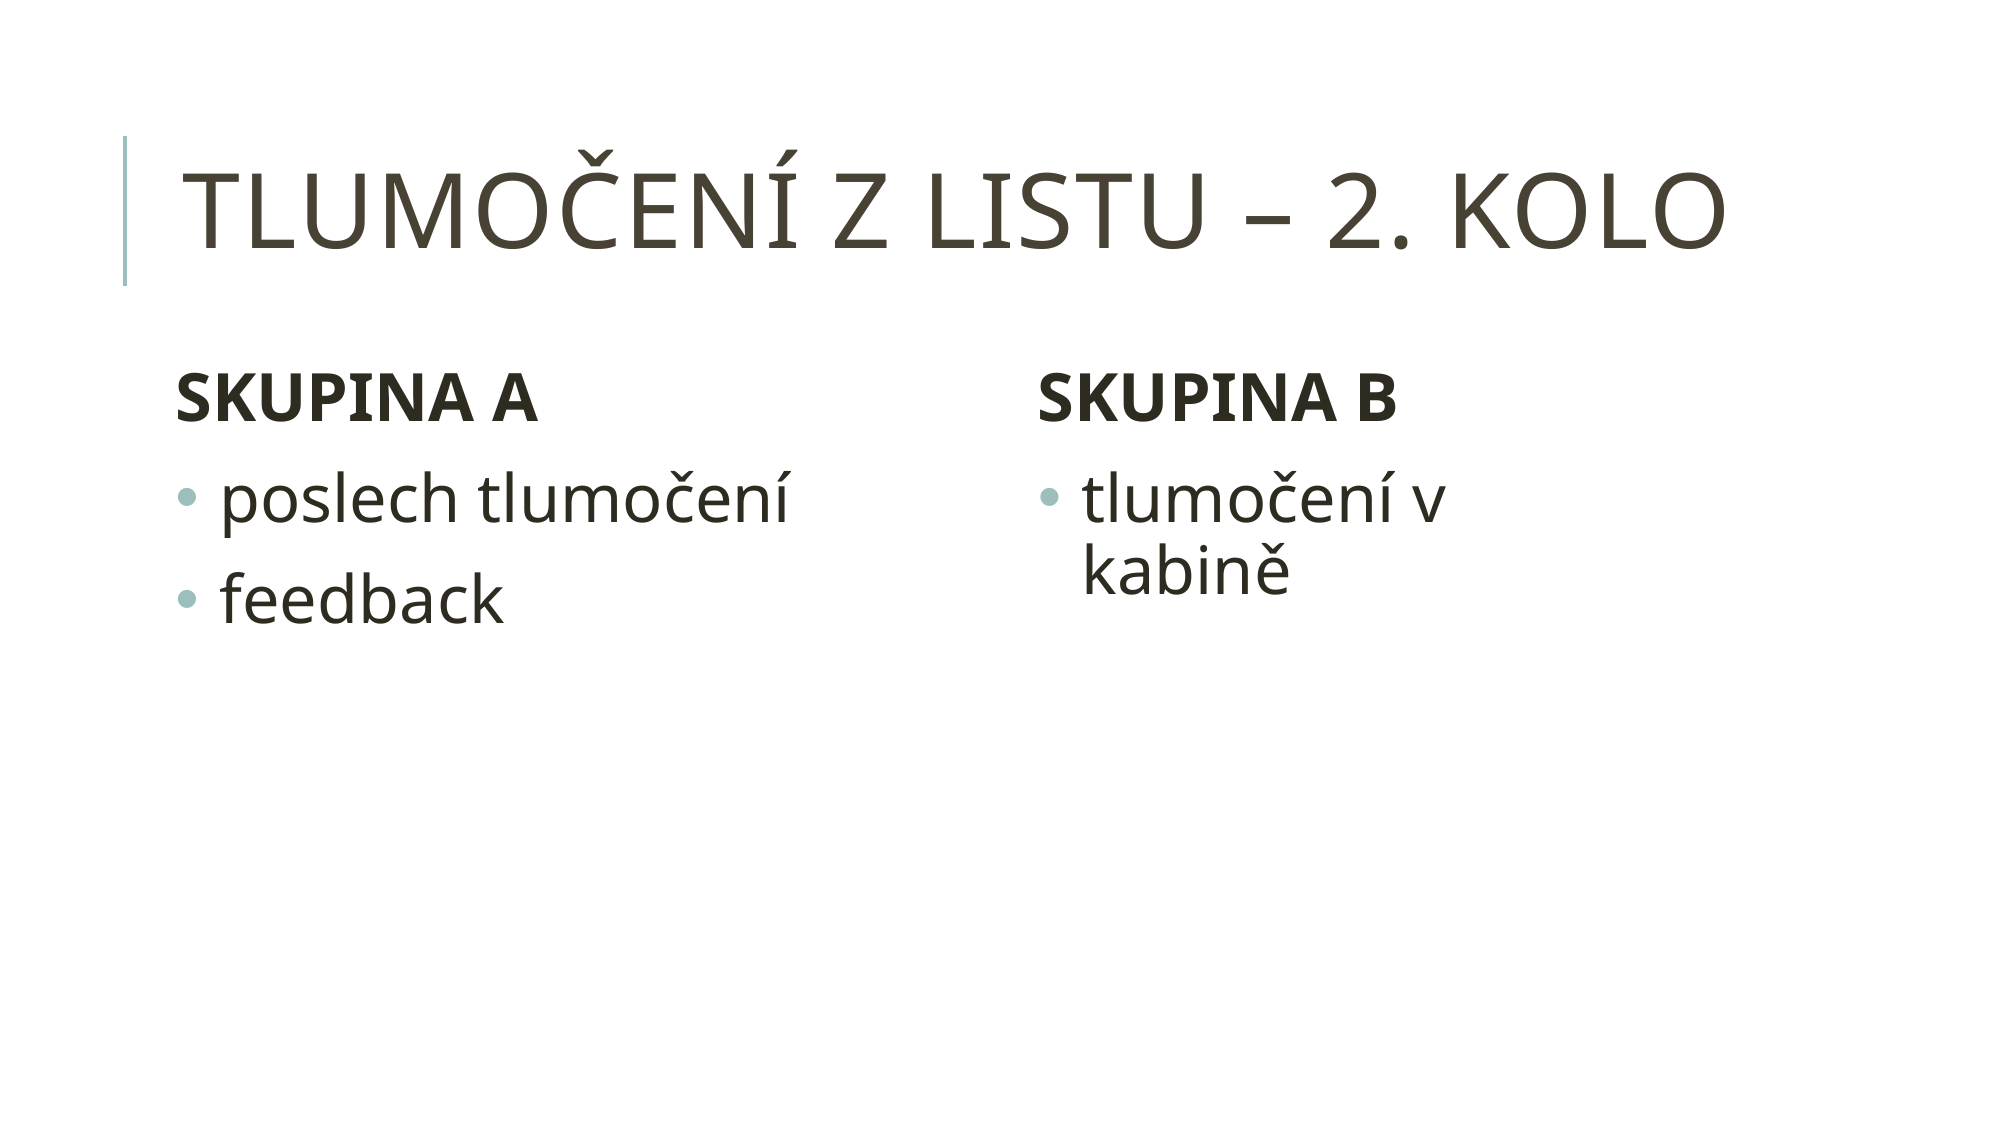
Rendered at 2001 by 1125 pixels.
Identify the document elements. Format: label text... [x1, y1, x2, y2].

text_box SKUPINA B tlumočení v kabině [1030, 355, 1656, 1066]
list SKUPINA A poslech tlumočení feedback [168, 355, 842, 1066]
title tlumočení z listu – 2. kolo [168, 96, 1763, 342]
